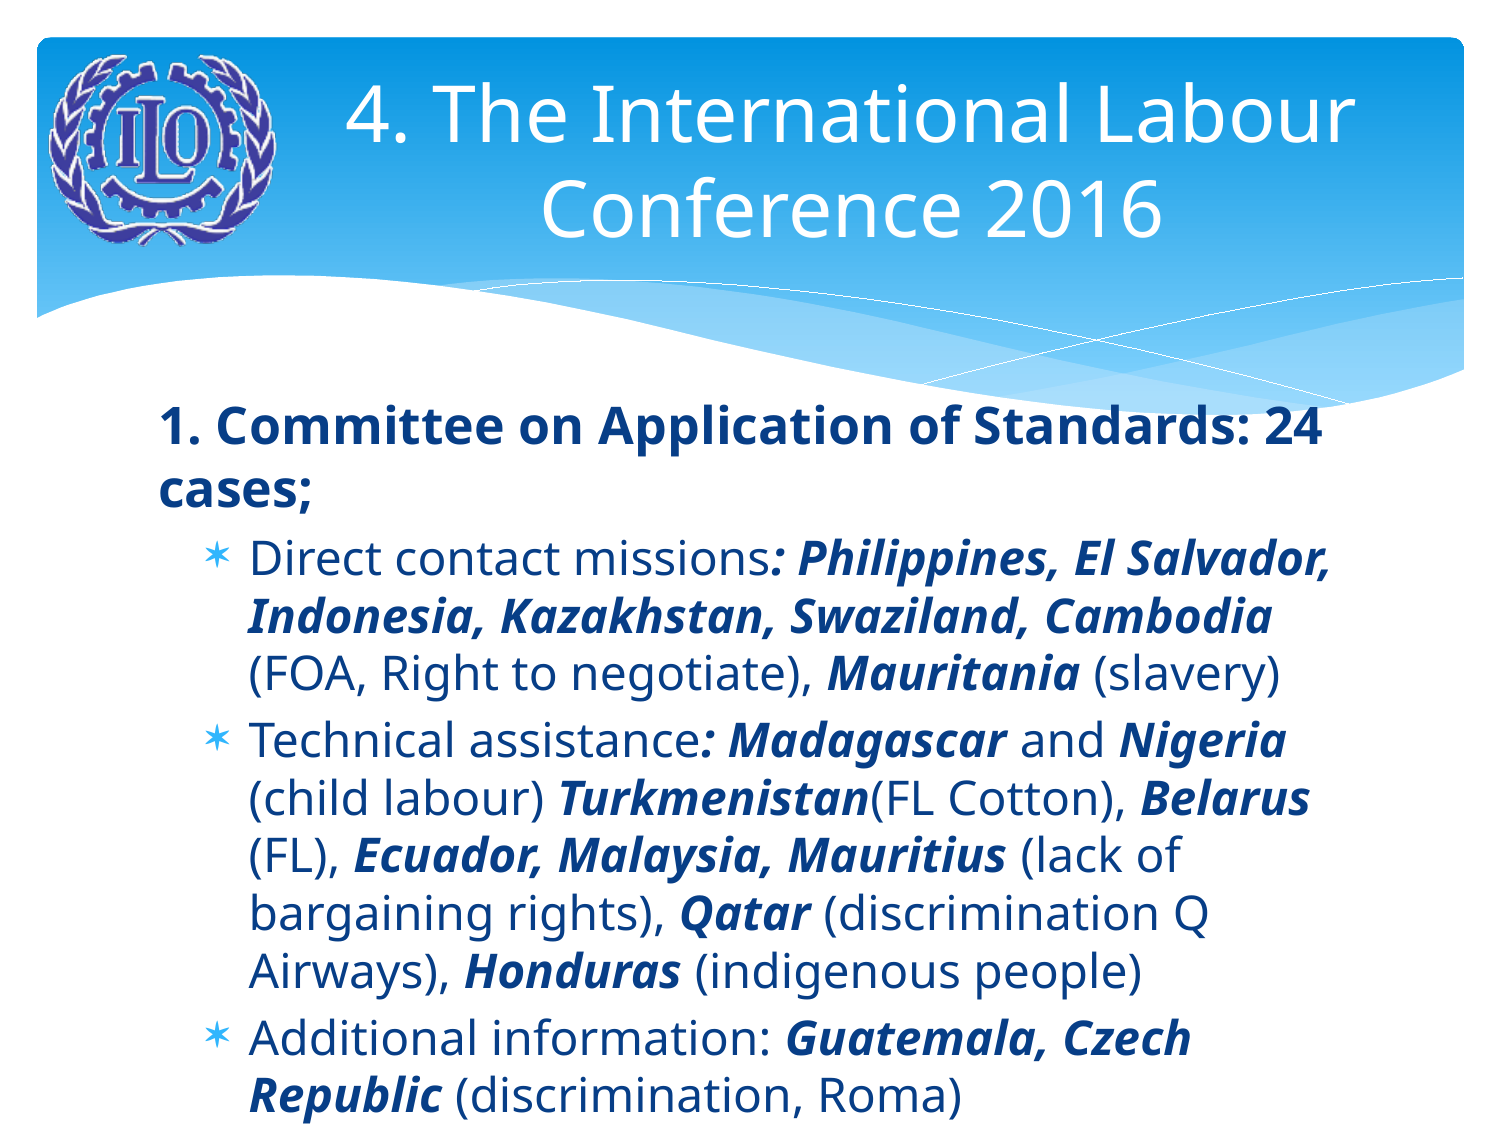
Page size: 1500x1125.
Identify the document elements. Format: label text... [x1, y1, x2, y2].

picture [41, 55, 285, 262]
title 4. The International Labour Conference 2016 [290, 55, 1500, 261]
list 1. Committee on Application of Standards: 24 cases; Direct contact missions: Philippines, El Salvador, Indonesia, Kazakhstan, Swaziland, Cambodia (FOA, Right to negotiate), Mauritania (slavery) Technical assistance: Madagascar and Nigeria (child labour) Turkmenistan(FL Cotton), Belarus (FL), Ecuador, Malaysia, Mauritius (lack of bargaining rights), Qatar (discrimination Q Airways), Honduras (indigenous people) Additional information: Guatemala, Czech Republic (discrimination, Roma) [143, 385, 1359, 1125]
